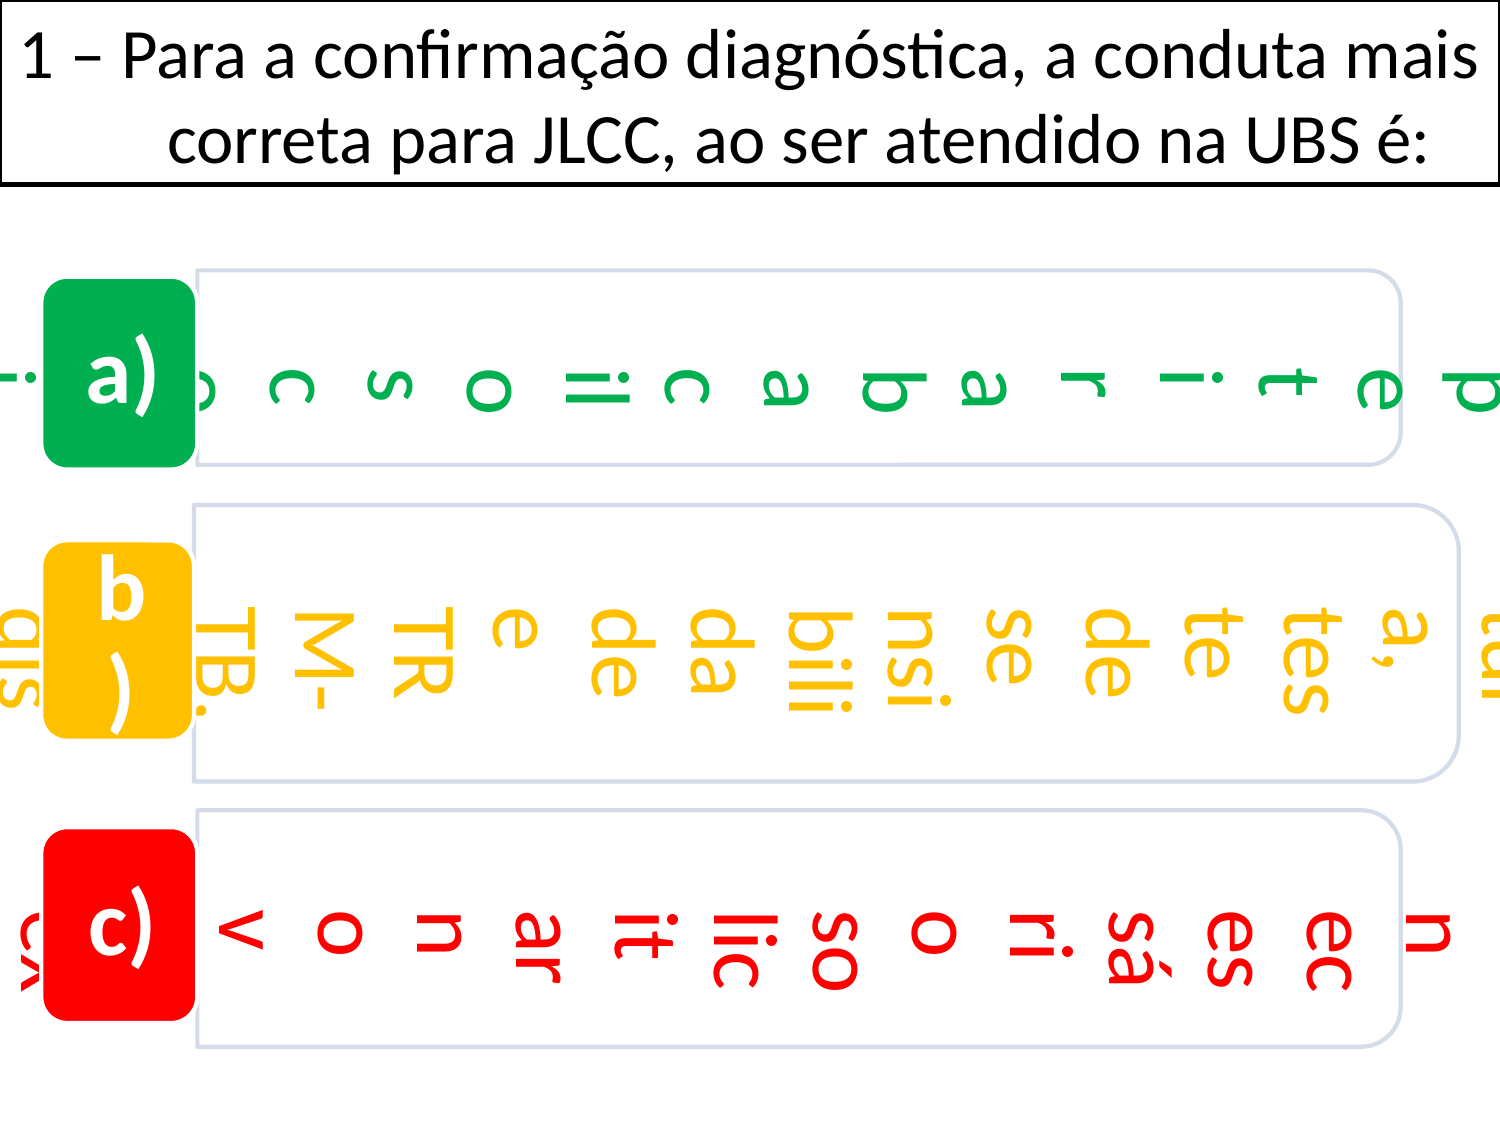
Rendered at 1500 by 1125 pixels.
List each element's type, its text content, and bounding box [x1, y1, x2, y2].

text_box a) [39, 274, 200, 472]
text_box Repetir a baciloscopia [195, 268, 1403, 467]
text_box Solicitar cultura, teste de sensibilidade e TRM-TB, se disponível [191, 502, 1461, 784]
text_box 1 – Para a confirmação diagnóstica, a conduta mais correta para JLCC, ao ser atendido na UBS é: [0, 0, 1500, 185]
text_box b) [39, 538, 197, 743]
text_box Não é necessário solicitar novos exames [195, 808, 1403, 1049]
text_box c) [39, 825, 200, 1026]
